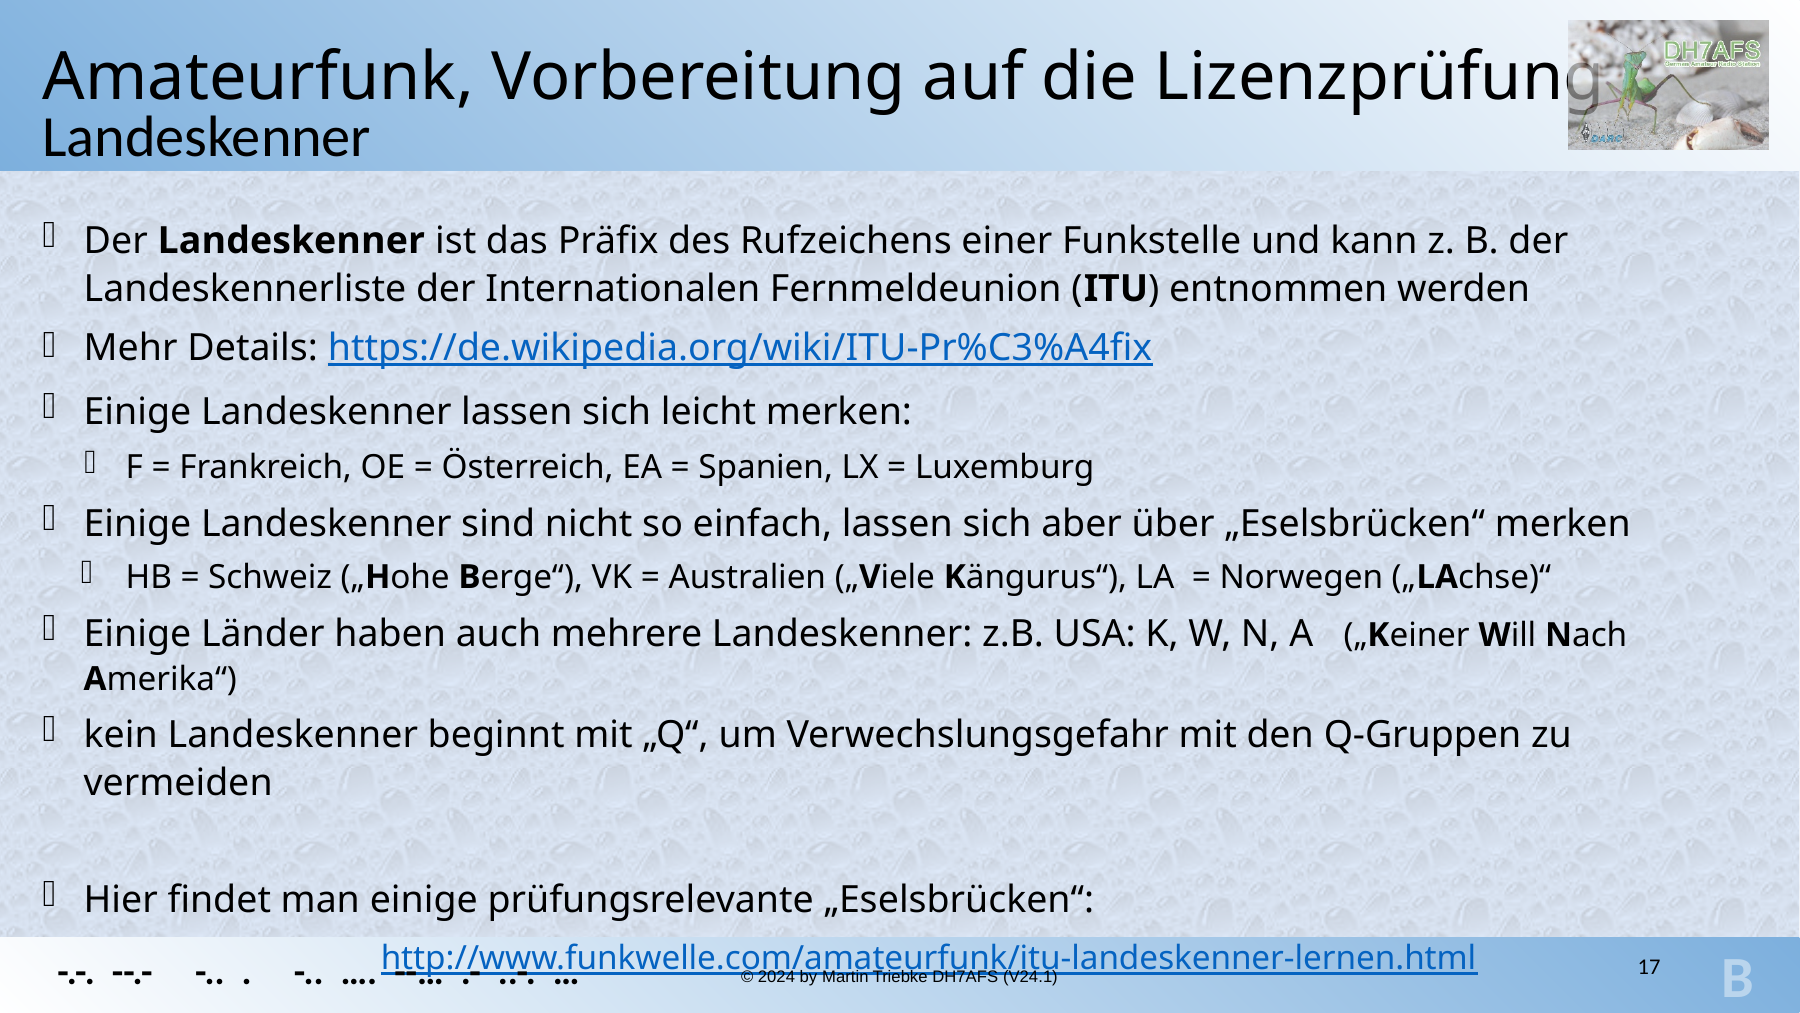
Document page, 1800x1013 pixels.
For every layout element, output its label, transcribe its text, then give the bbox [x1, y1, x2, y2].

text_box B [1675, 936, 1800, 1013]
text_box -.-. --.- -.. . -.. …. --… .- ..-. … [42, 940, 716, 1000]
text_box Landeskenner [42, 107, 1757, 170]
text_box [0, 0, 1800, 172]
text_box Der Landeskenner ist das Präfix des Rufzeichens einer Funkstelle und kann z. B. der Landeskennerliste der Internationalen Fernmeldeunion (ITU) entnommen werden Mehr Details: https://de.wikipedia.org/wiki/ITU-Pr%C3%A4fix Einige Landeskenner lassen sich leicht merken: F = Frankreich, OE = Österreich, EA = Spanien, LX = Luxemburg Einige Landeskenner sind nicht so einfach, lassen sich aber über „Eselsbrücken“ merken HB = Schweiz („Hohe Berge“), VK = Australien („Viele Kängurus“), LA = Norwegen („LAchse)“ Einige Länder haben auch mehrere Landeskenner: z.B. USA: K, W, N, A („Keiner Will Nach Amerika“) kein Landeskenner beginnt mit „Q“, um Verwechslungsgefahr mit den Q-Gruppen zu vermeiden Hier findet man einige prüfungsrelevante „Eselsbrücken“: http://www.funkwelle.com/amateurfunk/itu-landeskenner-lernen.html [42, 212, 1757, 897]
picture [1567, 20, 1769, 150]
text_box [0, 172, 1800, 936]
text_box Amateurfunk, Vorbereitung auf die Lizenzprüfung [42, 42, 1567, 107]
slide_number 17 [1270, 938, 1675, 993]
footer © 2024 by Martin Triebke DH7AFS (V24.1) [596, 948, 1204, 1003]
text_box [0, 936, 1675, 1013]
